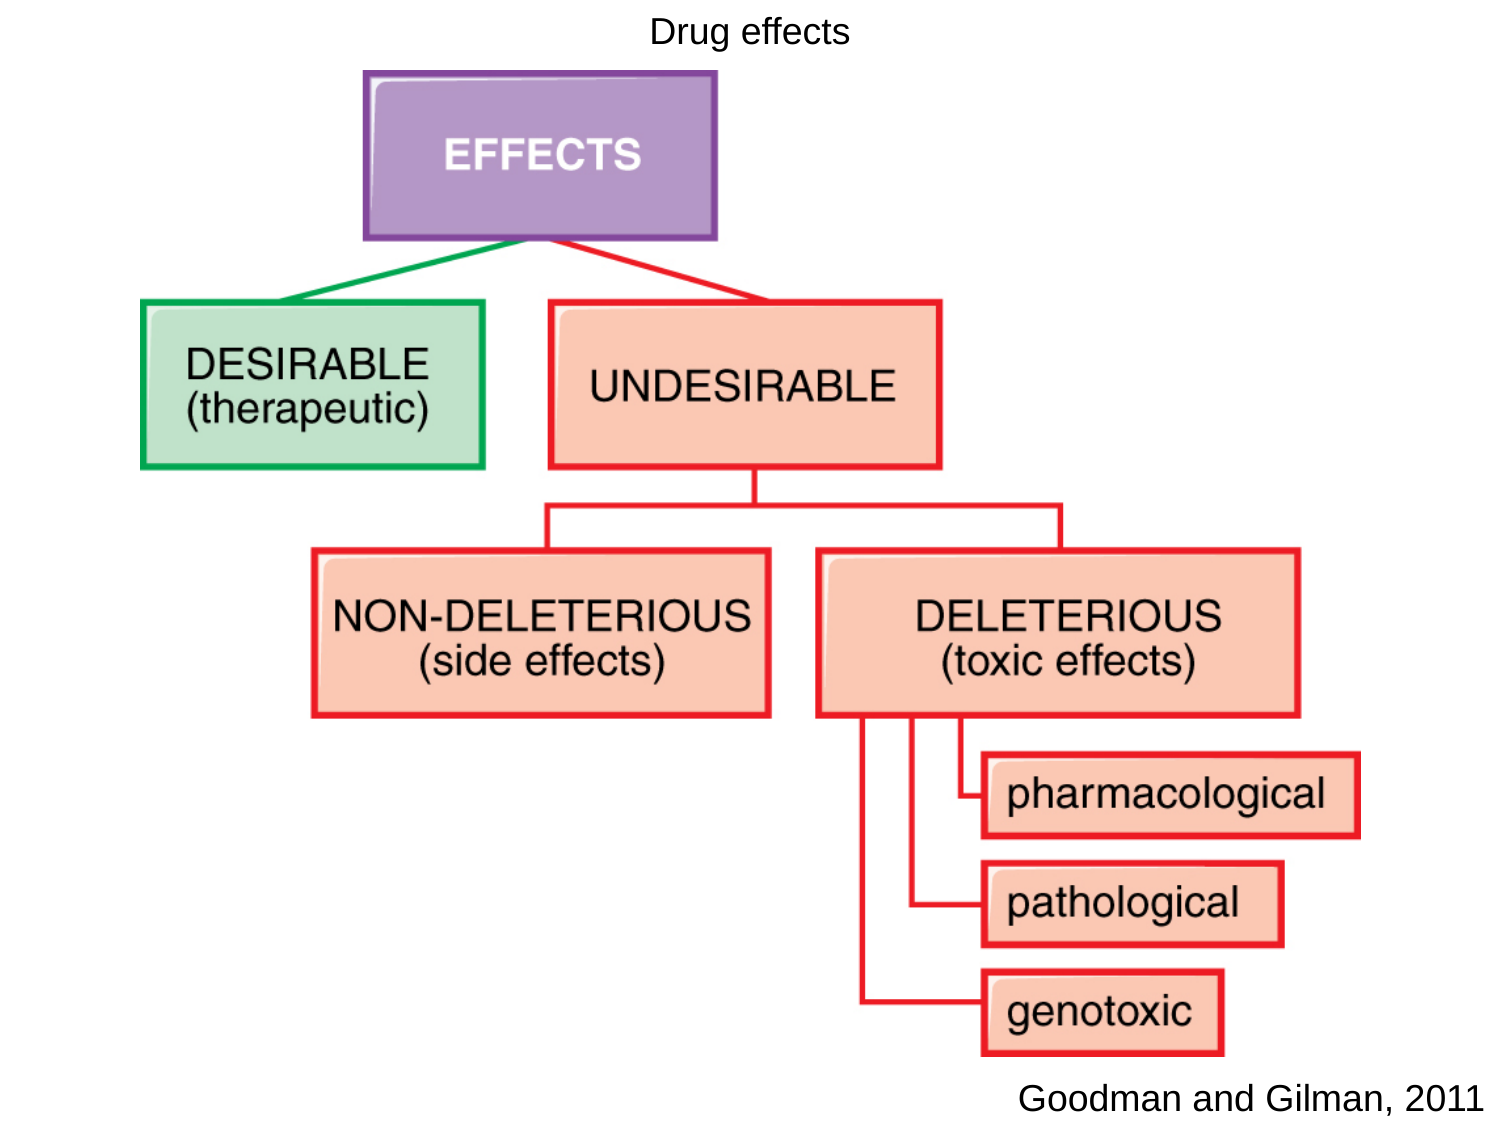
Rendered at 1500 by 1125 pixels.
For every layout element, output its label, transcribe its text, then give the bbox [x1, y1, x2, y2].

text_box Goodman and Gilman, 2011 [808, 1066, 1500, 1125]
text_box Drug effects [0, 0, 1500, 60]
picture [140, 70, 1361, 1057]
